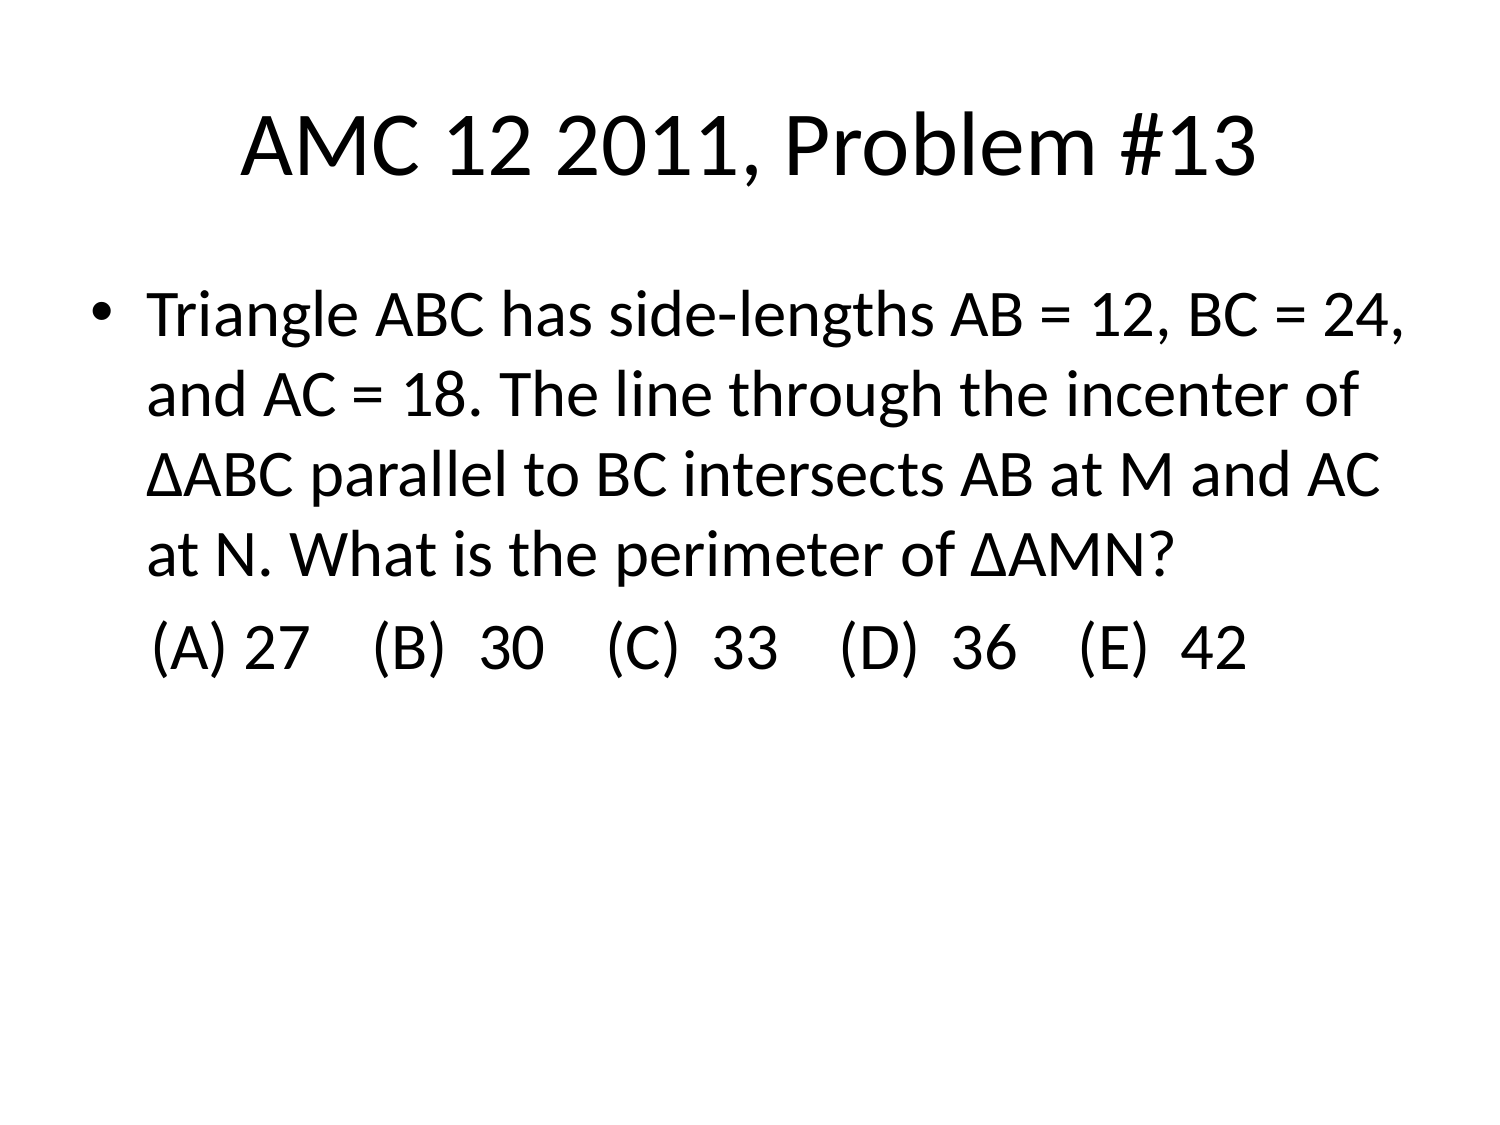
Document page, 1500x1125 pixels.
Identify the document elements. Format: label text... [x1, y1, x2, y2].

list Triangle ABC has side-lengths AB = 12, BC = 24, and AC = 18. The line through the incenter of ∆ABC parallel to BC intersects AB at M and AC at N. What is the perimeter of ∆AMN? (A) 27 (B) 30 (C) 33 (D) 36 (E) 42 [75, 262, 1425, 1005]
title AMC 12 2011, Problem #13 [75, 45, 1425, 233]
